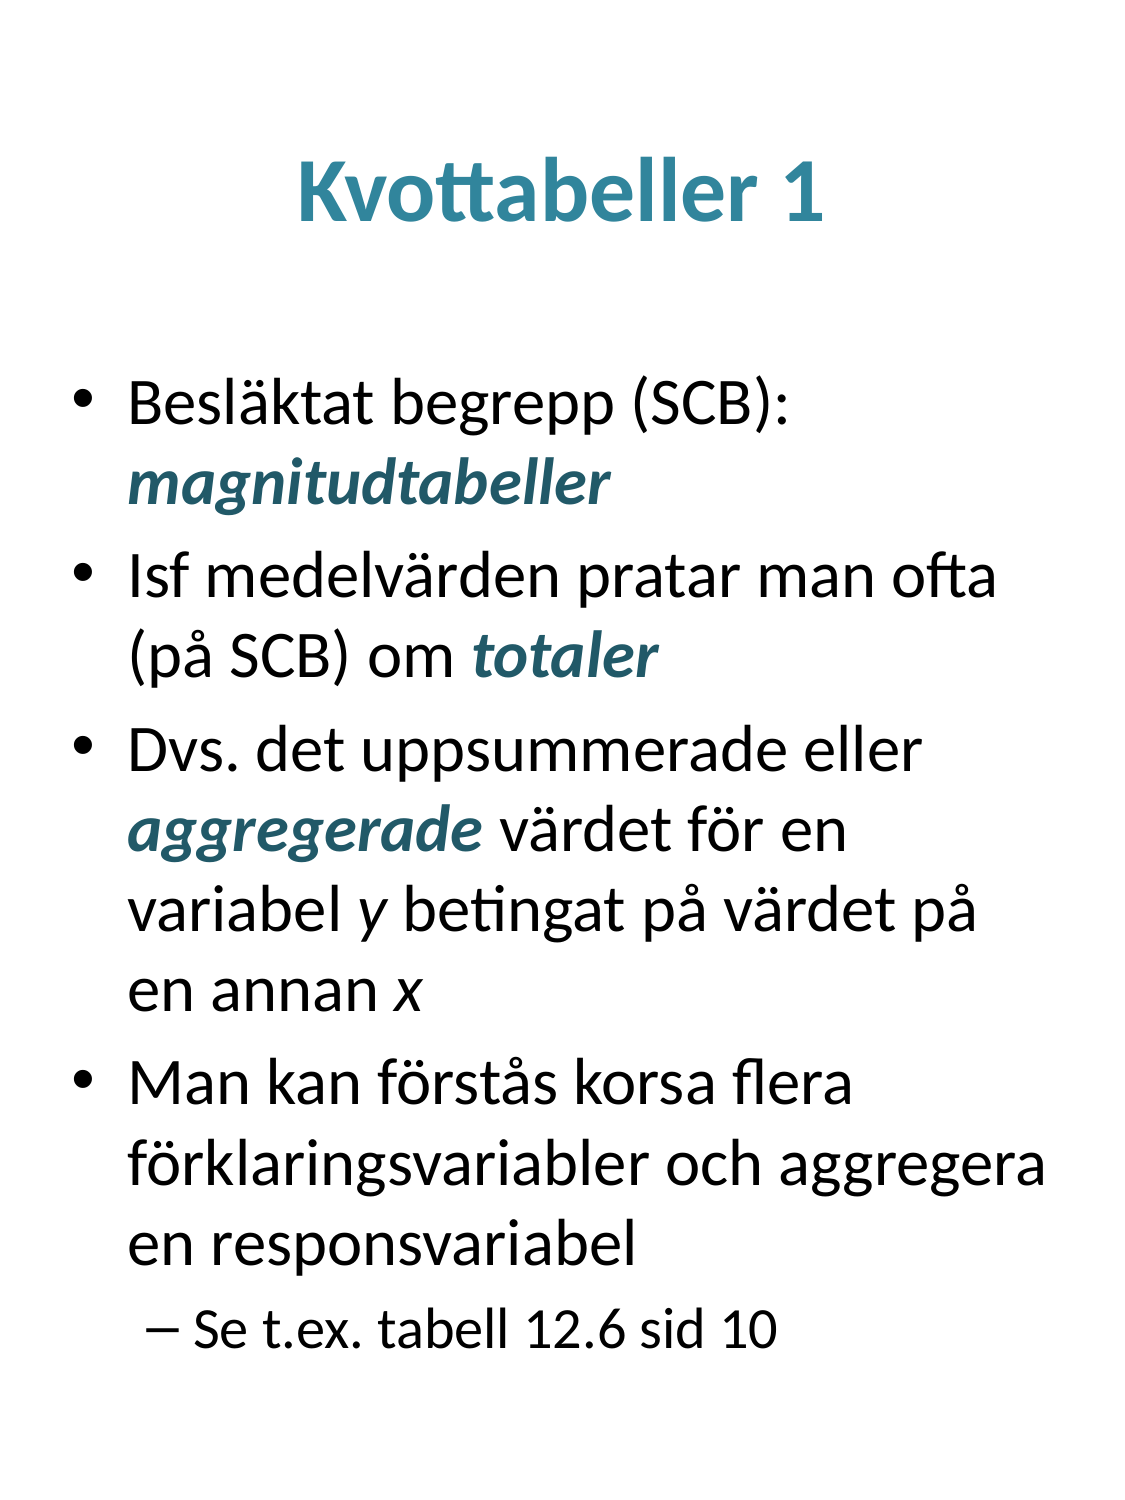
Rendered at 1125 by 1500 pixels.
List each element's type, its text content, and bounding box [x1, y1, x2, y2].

list Besläktat begrepp (SCB): magnitudtabeller Isf medelvärden pratar man ofta (på SCB) om totaler Dvs. det uppsummerade eller aggregerade värdet för en variabel y betingat på värdet på en annan x Man kan förstås korsa flera förklaringsvariabler och aggregera en responsvariabel Se t.ex. tabell 12.6 sid 10 [56, 350, 1069, 1424]
title Kvottabeller 1 [56, 60, 1069, 310]
